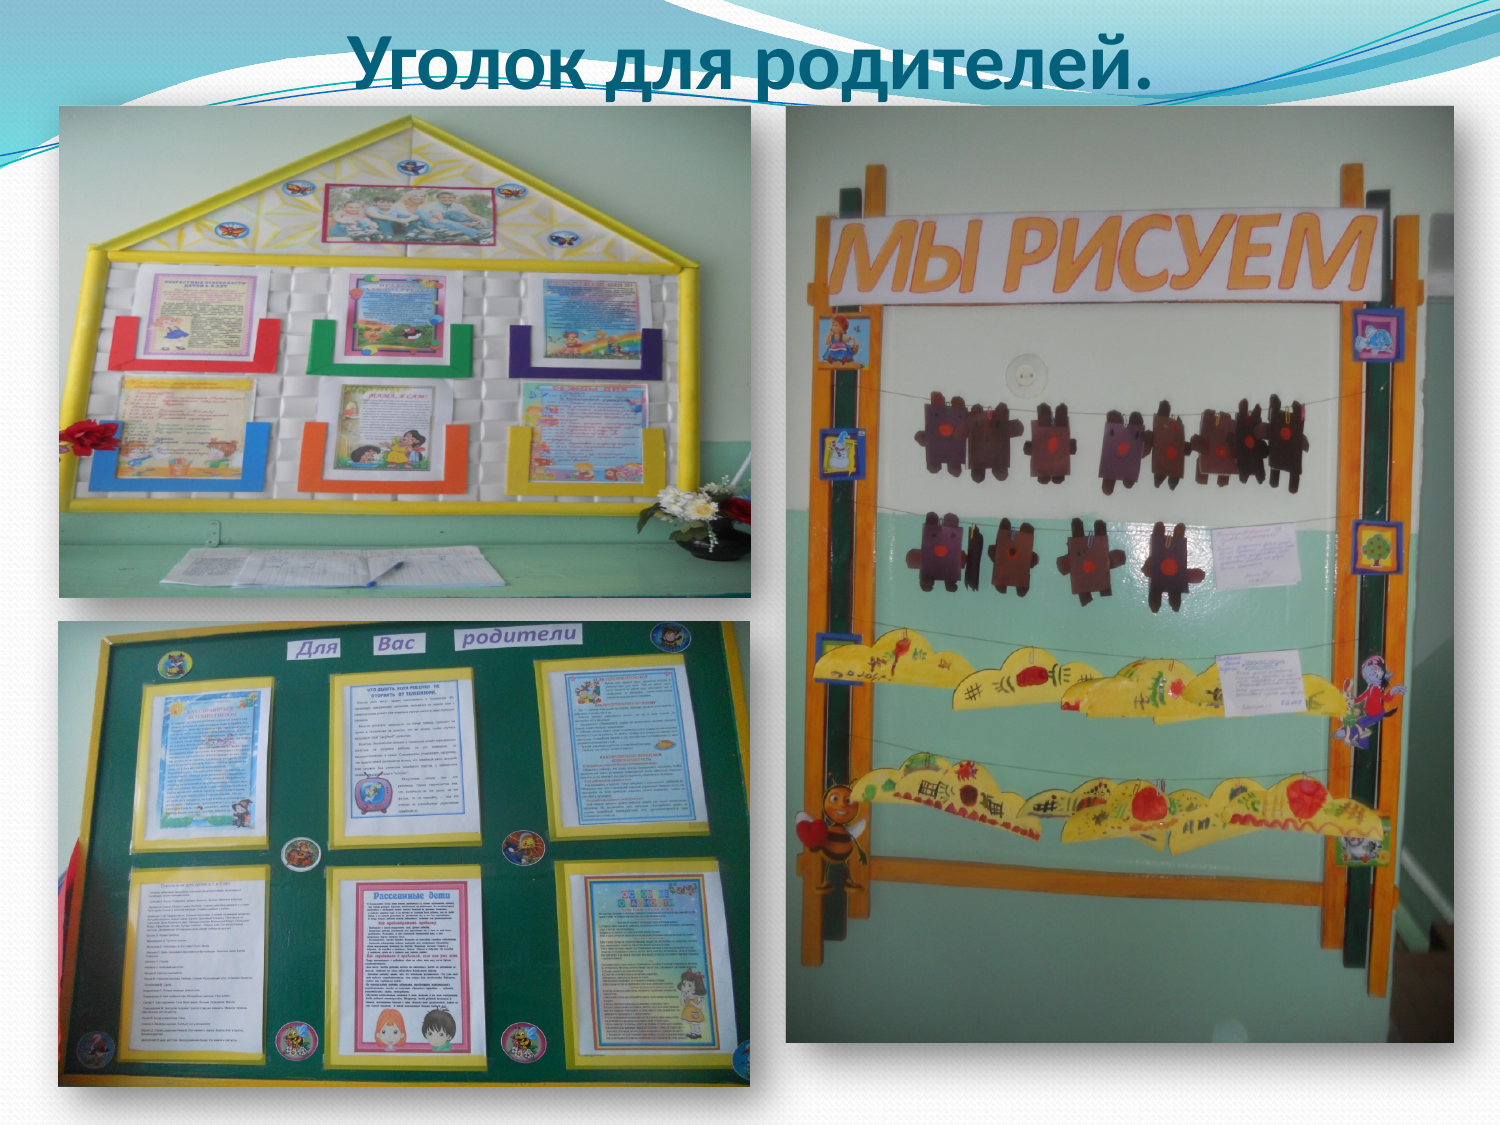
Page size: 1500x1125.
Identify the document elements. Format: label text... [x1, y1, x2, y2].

picture [786, 918, 1454, 1042]
title Уголок для родителей. [70, 0, 1433, 95]
picture [157, 5, 651, 698]
picture [59, 106, 152, 598]
picture [58, 106, 1500, 1087]
picture [622, 58, 634, 81]
